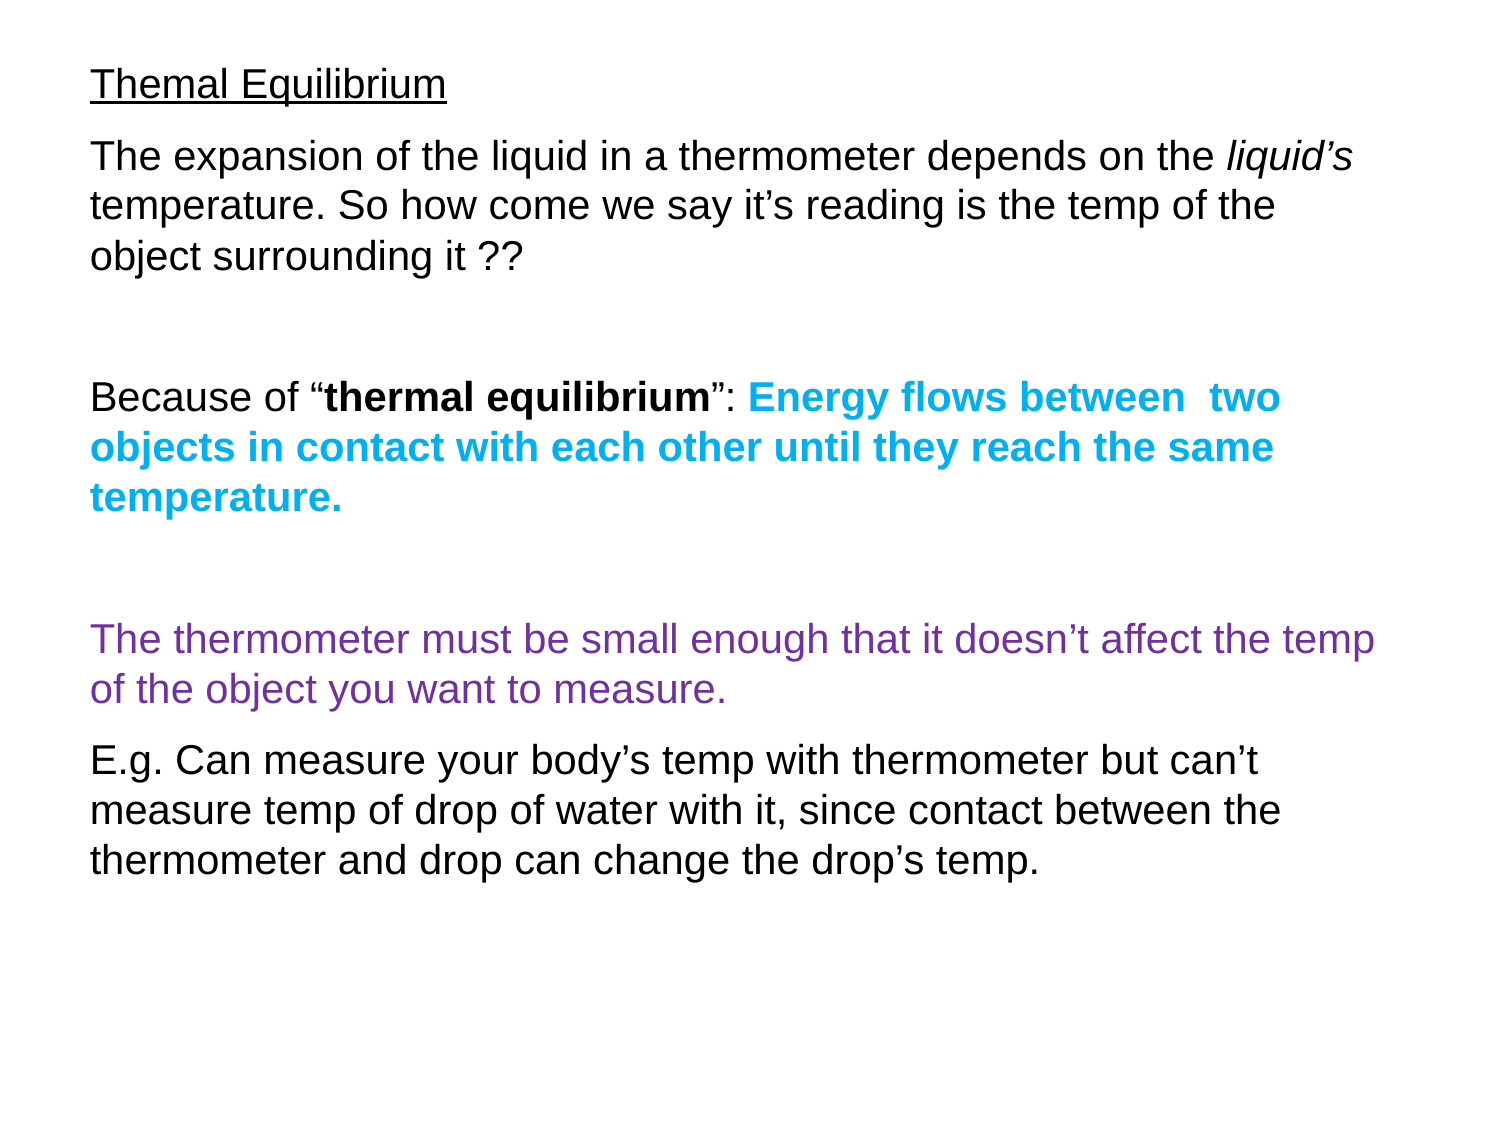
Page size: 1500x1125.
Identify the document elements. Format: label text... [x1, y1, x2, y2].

text_box Themal Equilibrium The expansion of the liquid in a thermometer depends on the liquid’s temperature. So how come we say it’s reading is the temp of the object surrounding it ?? Because of “thermal equilibrium”: Energy flows between two objects in contact with each other until they reach the same temperature. The thermometer must be small enough that it doesn’t affect the temp of the object you want to measure. E.g. Can measure your body’s temp with thermometer but can’t measure temp of drop of water with it, since contact between the thermometer and drop can change the drop’s temp. [74, 49, 1413, 891]
